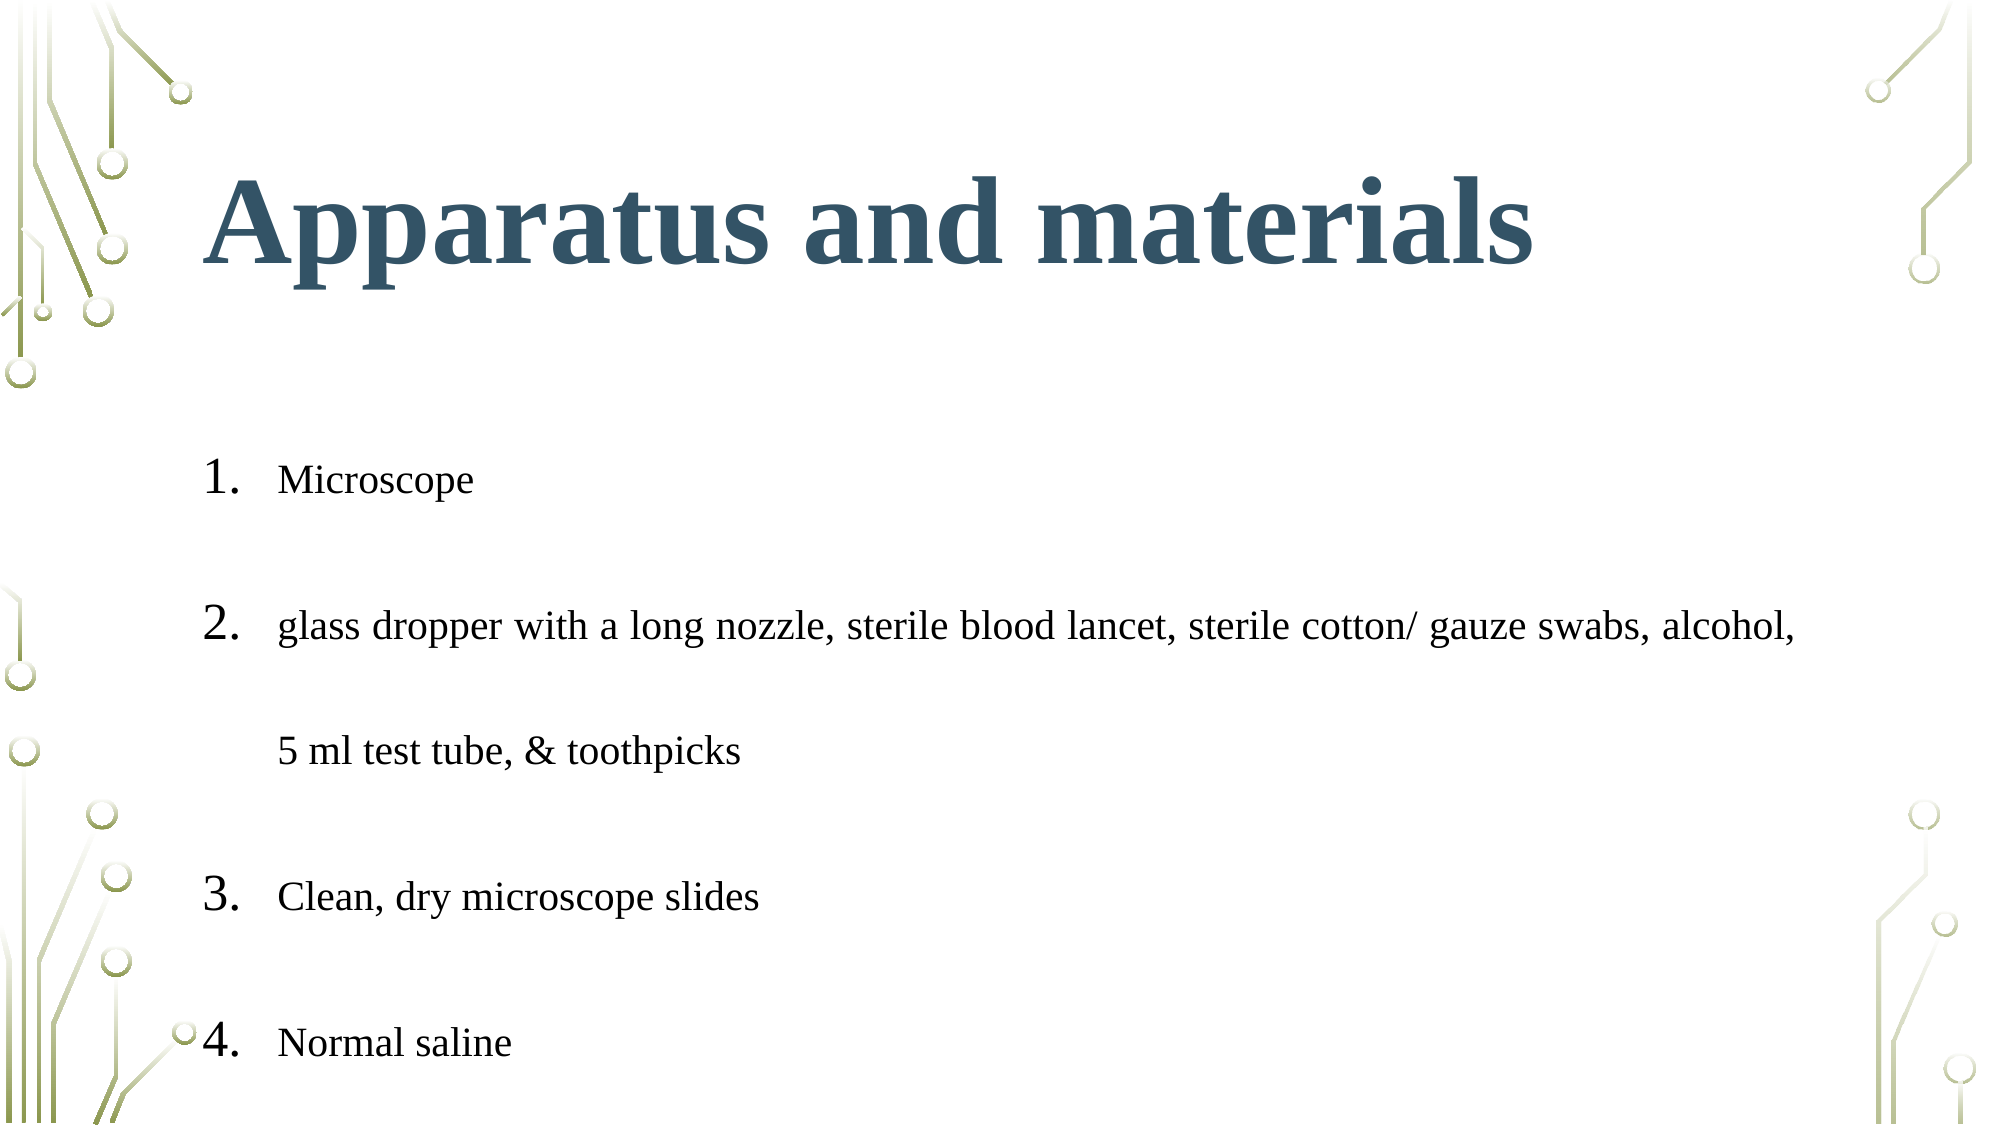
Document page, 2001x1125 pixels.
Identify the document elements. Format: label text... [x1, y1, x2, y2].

title Apparatus and materials [187, 101, 1813, 344]
list Microscope glass dropper with a long nozzle, sterile blood lancet, sterile cotton/ gauze swabs, alcohol, 5 ml test tube, & toothpicks Clean, dry microscope slides Normal saline [187, 369, 1813, 1125]
